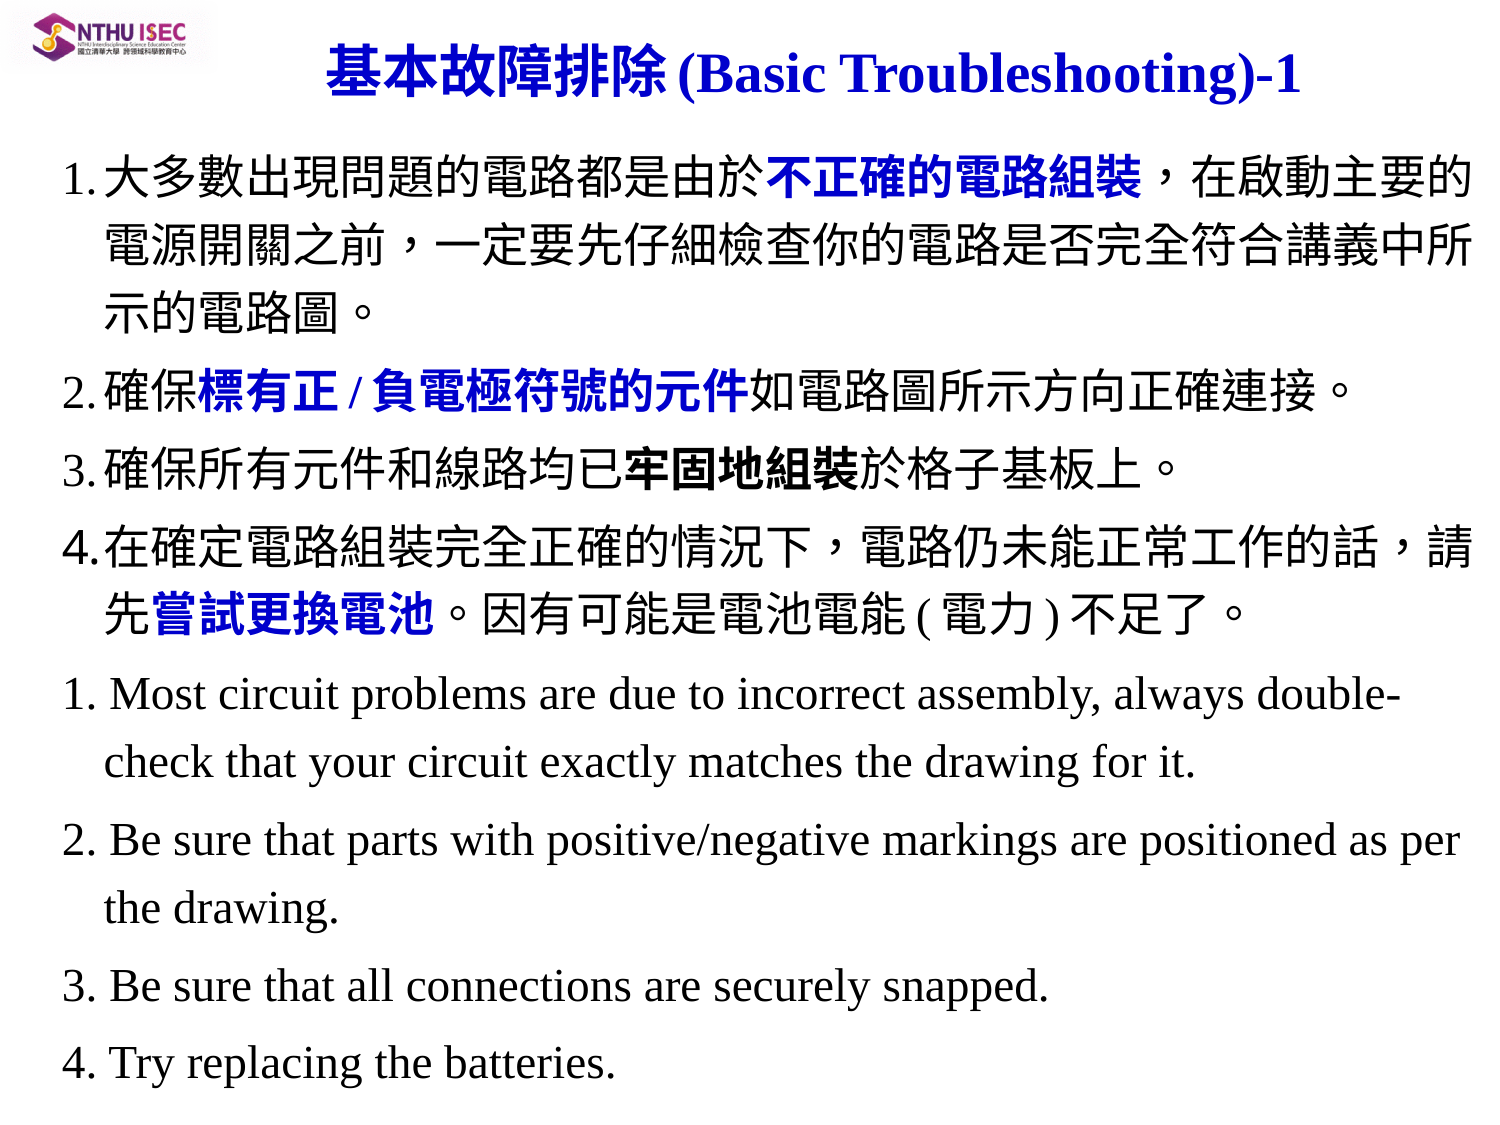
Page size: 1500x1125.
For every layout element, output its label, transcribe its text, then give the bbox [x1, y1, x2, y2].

list 1. 大多數出現問題的電路都是由於不正確的電路組裝，在啟動主要的電源開關之前，一定要先仔細檢查你的電路是否完全符合講義中所示的電路圖。 2. 確保標有正/負電極符號的元件如電路圖所示方向正確連接。 3. 確保所有元件和線路均已牢固地組裝於格子基板上。 在確定電路組裝完全正確的情況下，電路仍未能正常工作的話，請先嘗試更換電池。因有可能是電池電能(電力)不足了。 1. Most circuit problems are due to incorrect assembly, always double-check that your circuit exactly matches the drawing for it. 2. Be sure that parts with positive/negative markings are positioned as per the drawing. 3. Be sure that all connections are securely snapped. 4. Try replacing the batteries. [46, 128, 1500, 1102]
title 基本故障排除(Basic Troubleshooting)-1 [222, 9, 1407, 128]
picture [16, 17, 203, 58]
